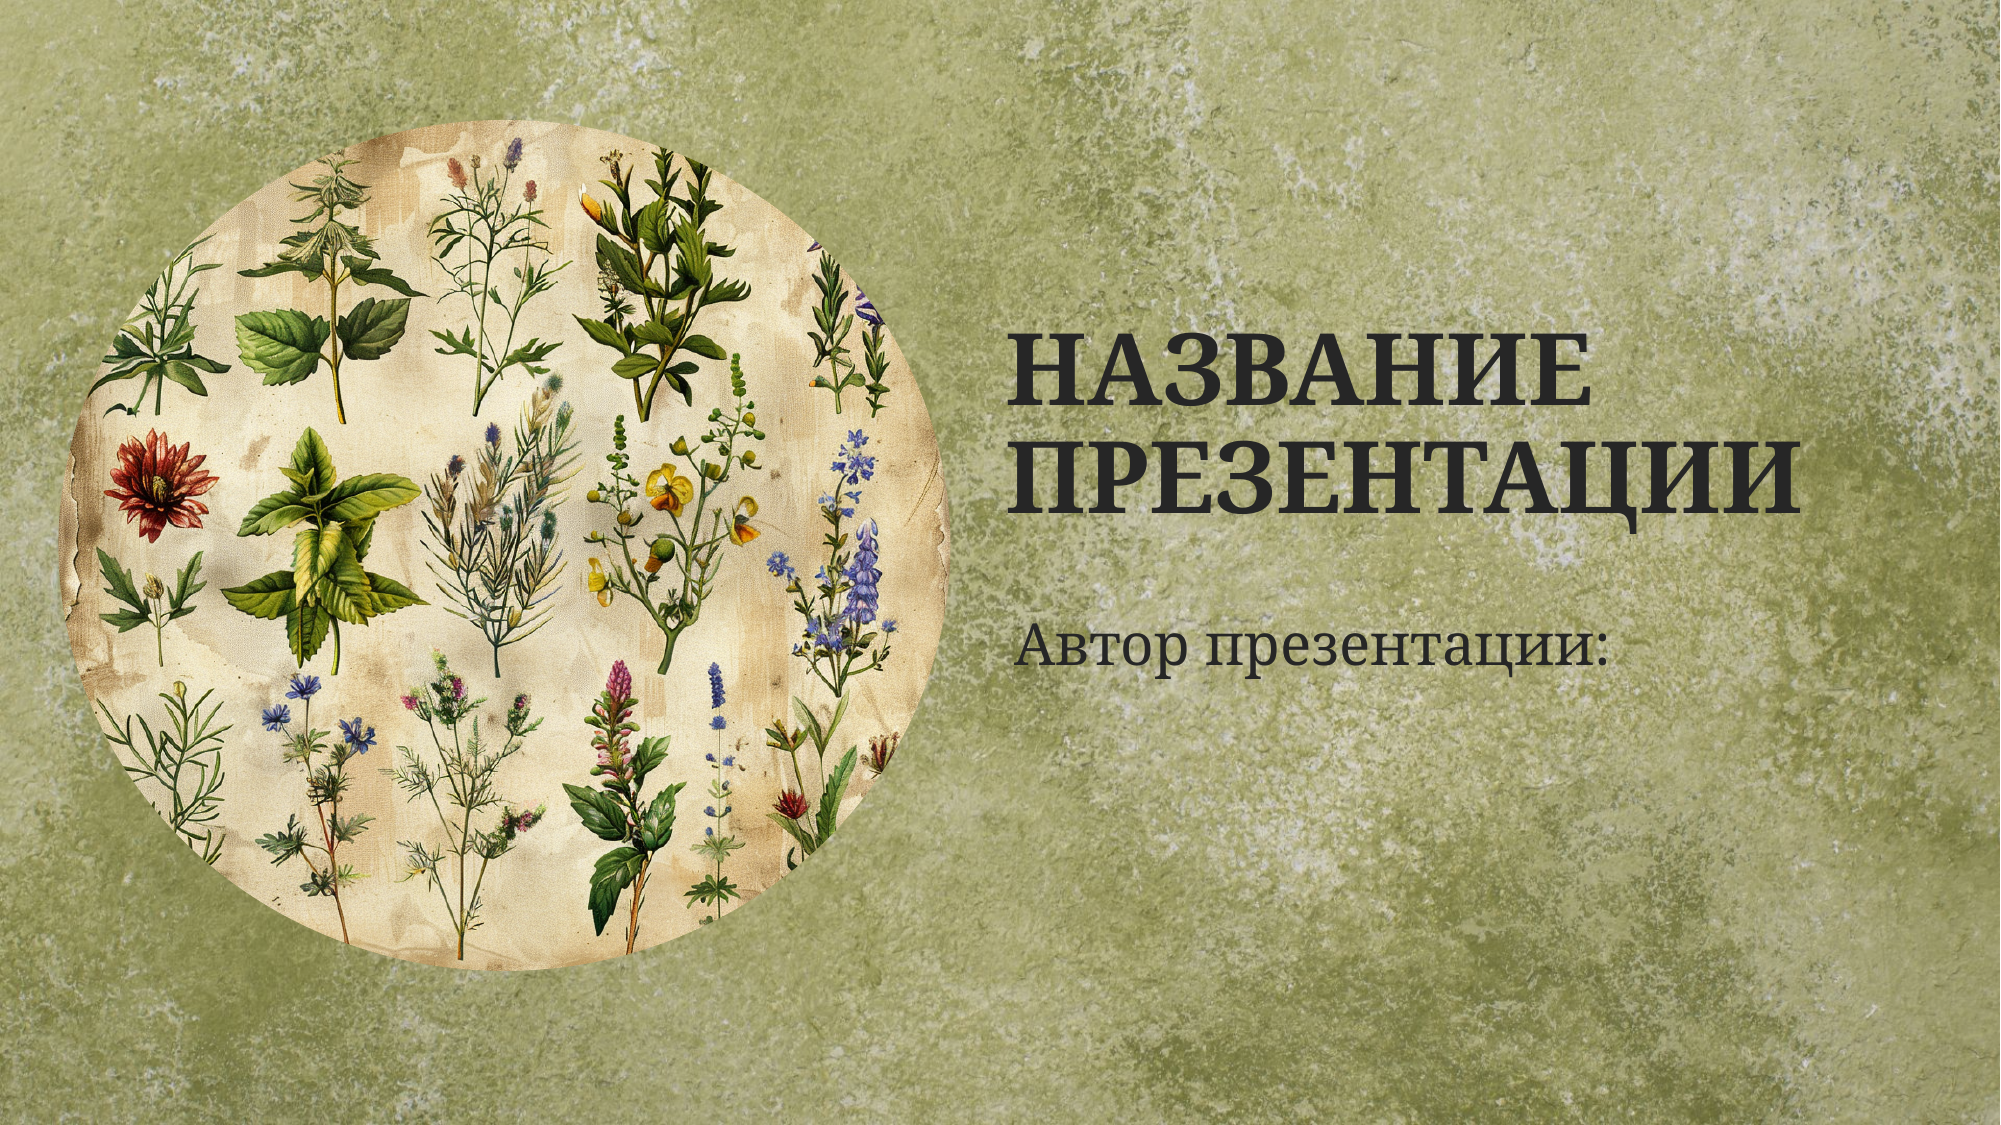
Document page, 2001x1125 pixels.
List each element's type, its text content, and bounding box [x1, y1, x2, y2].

text_box Автор презентации: [999, 599, 1793, 685]
picture [58, 119, 951, 971]
text_box НАЗВАНИЕ ПРЕЗЕНТАЦИИ [990, 312, 1953, 601]
